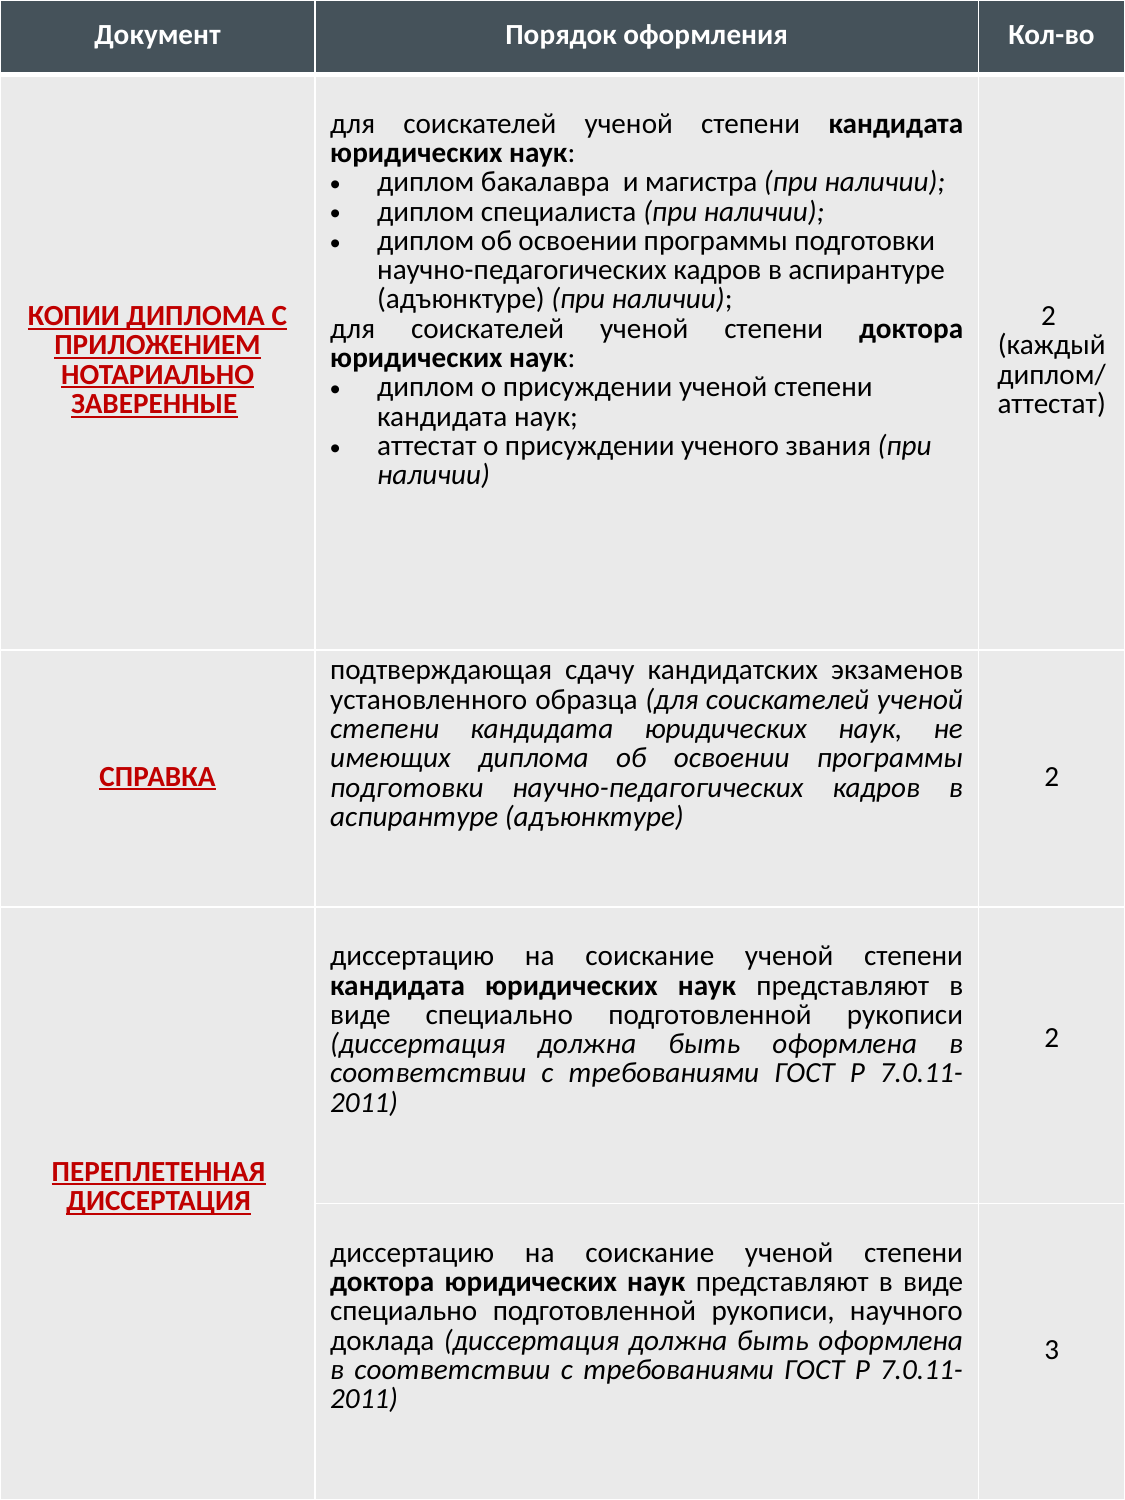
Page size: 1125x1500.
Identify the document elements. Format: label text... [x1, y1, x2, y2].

table_cell 3 [979, 1204, 1124, 1499]
table_cell диссертацию на соискание ученой степени доктора юридических наук представляют в виде специально подготовленной рукописи, научного доклада (диссертация должна быть оформлена в соответствии с требованиями ГОСТ Р 7.0.11-2011) [316, 1204, 978, 1499]
table_cell 2 [979, 651, 1124, 906]
table_cell подтверждающая сдачу кандидатских экзаменов установленного образца (для соискателей ученой степени кандидата юридических наук, не имеющих диплома об освоении программы подготовки научно-педагогических кадров в аспирантуре (адъюнктуре) [316, 651, 978, 906]
table_header Документ [1, 1, 314, 72]
table_cell 2 (каждый диплом/ аттестат) [979, 77, 1124, 649]
table_cell ПЕРЕПЛЕТЕННАЯ ДИССЕРТАЦИЯ [1, 908, 314, 1499]
table_cell КОПИИ ДИПЛОМА С ПРИЛОЖЕНИЕМ НОТАРИАЛЬНО ЗАВЕРЕННЫЕ [1, 77, 314, 649]
table_header Кол-во [979, 1, 1124, 72]
table_cell для соискателей ученой степени кандидата юридических наук: диплом бакалавра и магистра (при наличии); диплом специалиста (при наличии); диплом об освоении программы подготовки научно-педагогических кадров в аспирантуре (адъюнктуре) (при наличии); для соискателей ученой степени доктора юридических наук: диплом о присуждении ученой степени кандидата наук; аттестат о присуждении ученого звания (при наличии) [316, 77, 978, 649]
table_cell СПРАВКА [1, 651, 314, 906]
table_cell 2 [979, 908, 1124, 1203]
table_cell диссертацию на соискание ученой степени кандидата юридических наук представляют в виде специально подготовленной рукописи (диссертация должна быть оформлена в соответствии с требованиями ГОСТ Р 7.0.11-2011) [316, 908, 978, 1203]
table_header Порядок оформления [316, 1, 978, 72]
